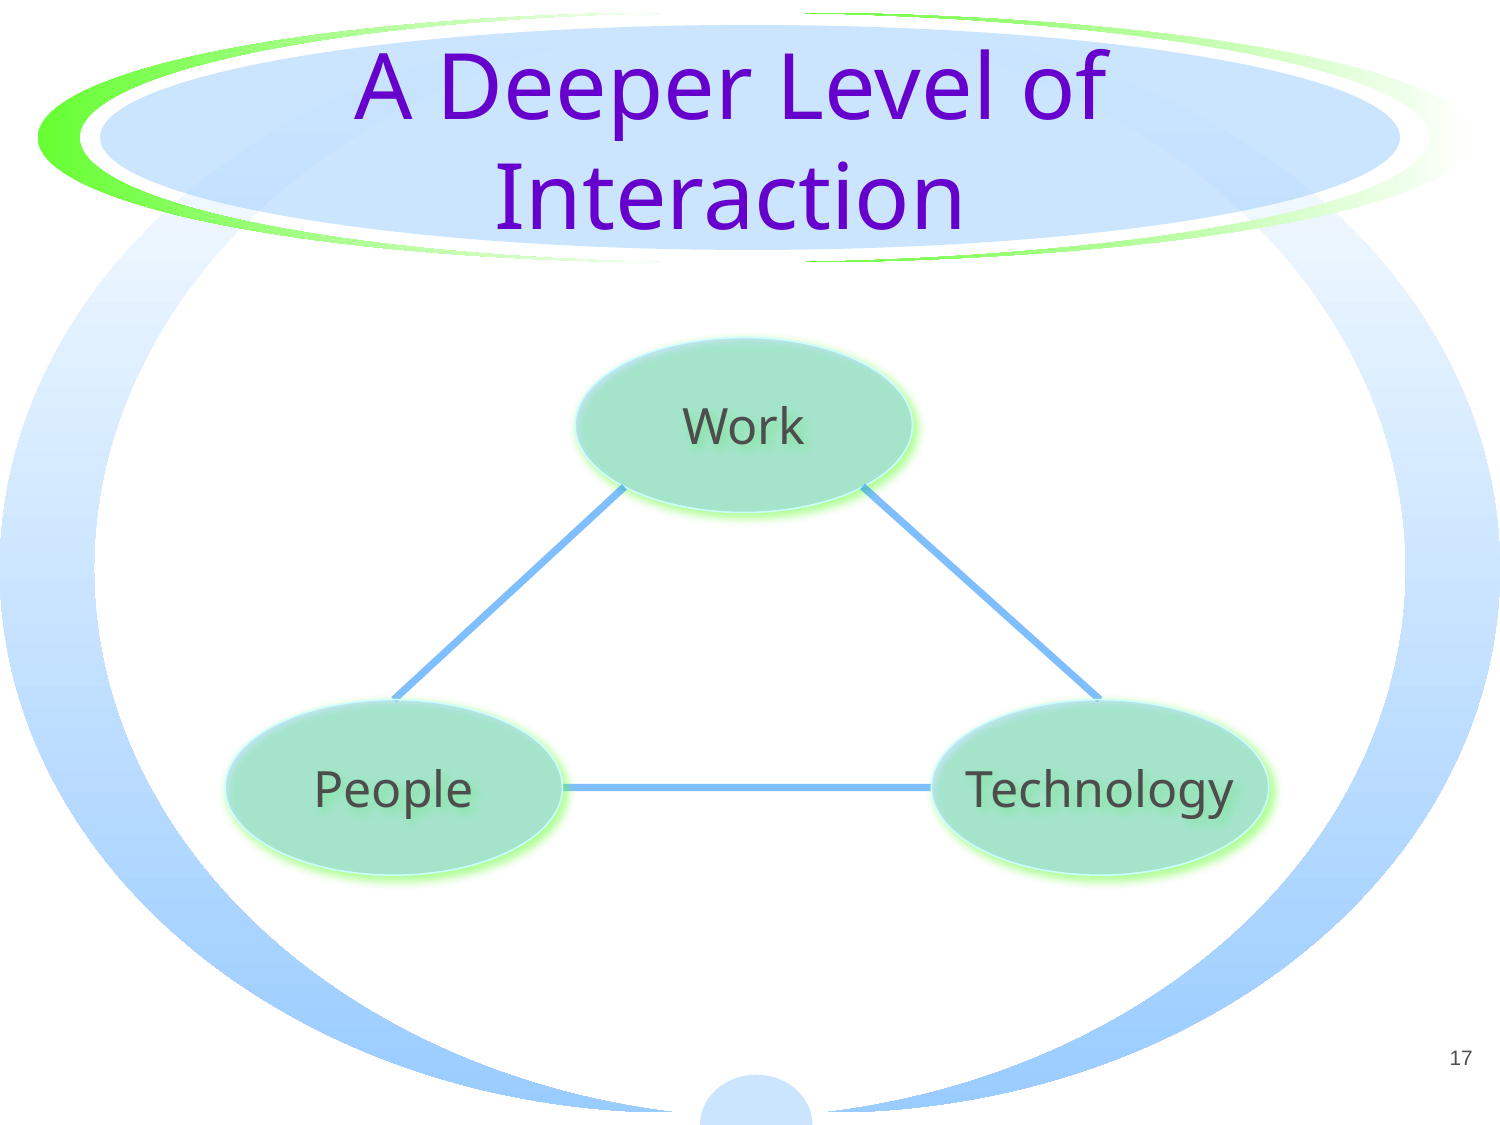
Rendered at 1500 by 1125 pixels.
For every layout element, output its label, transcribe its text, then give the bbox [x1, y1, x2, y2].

slide_number 17 [1174, 1037, 1488, 1113]
title A Deeper Level of Interaction [162, 74, 1301, 201]
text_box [402, 477, 616, 709]
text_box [862, 486, 1101, 700]
text_box Work [575, 337, 913, 513]
text_box Technology [931, 699, 1269, 876]
text_box People [225, 699, 563, 876]
